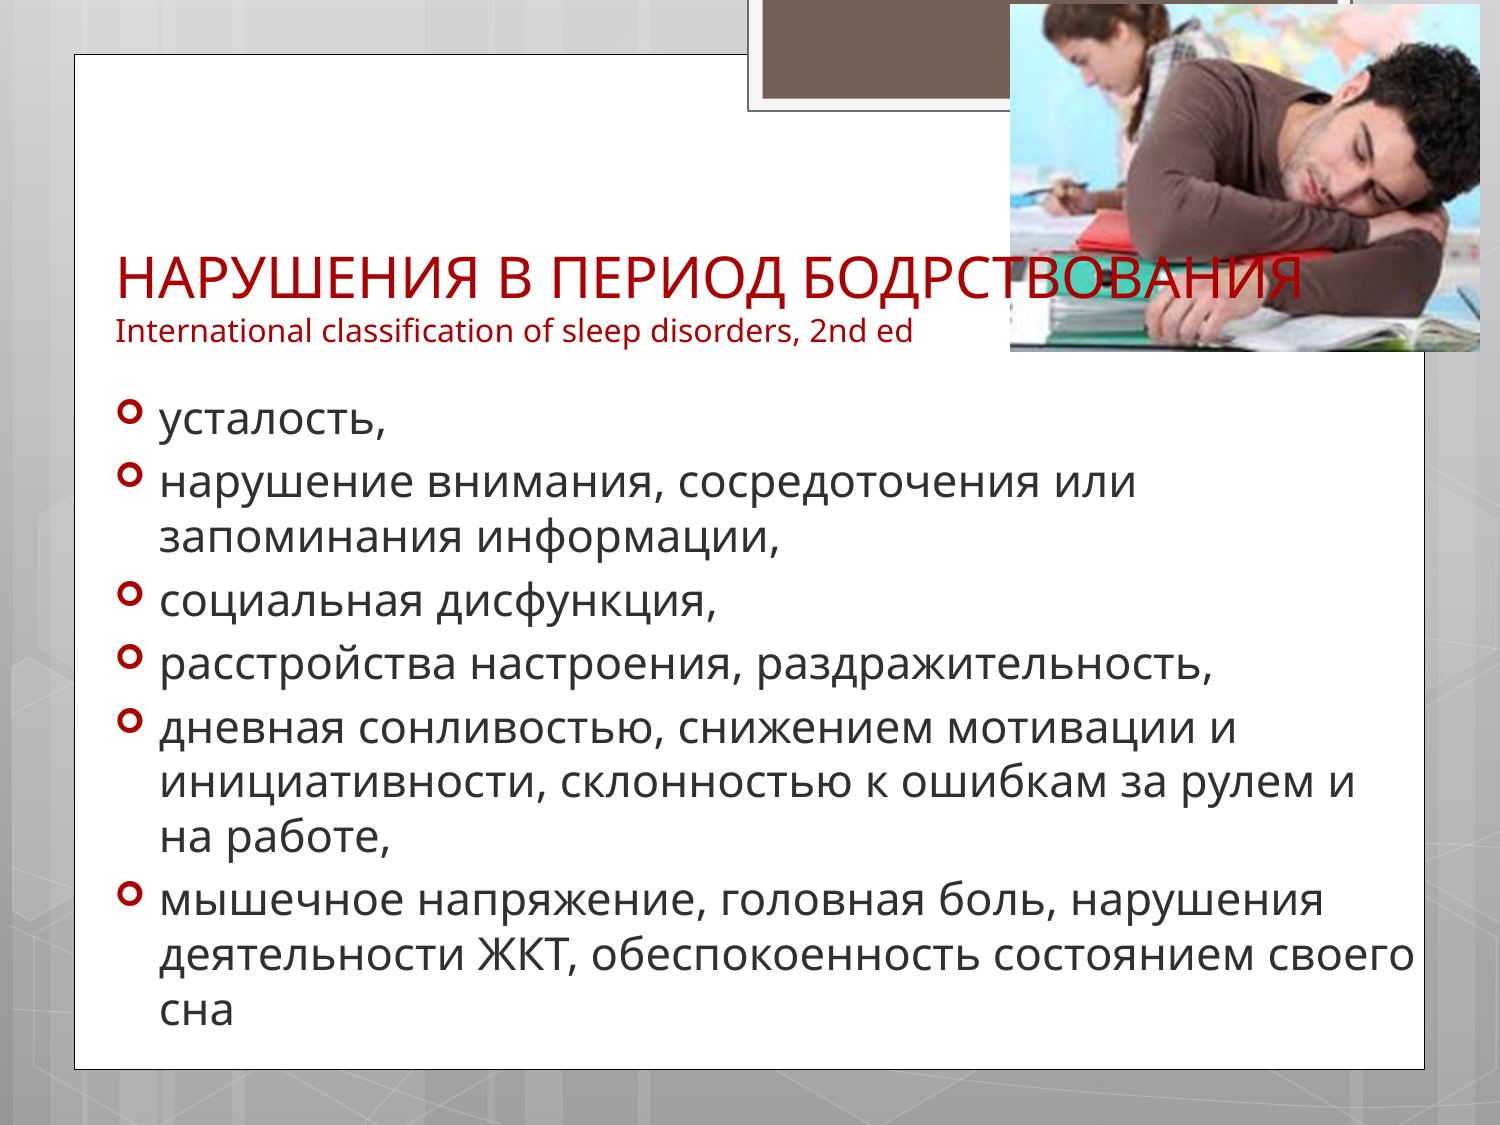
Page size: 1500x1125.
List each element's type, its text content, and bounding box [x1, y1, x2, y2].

list усталость, нарушение внимания, сосредоточения или запоминания информации, социальная дисфункция, расстройства настроения, раздражительность, дневная сонливостью, снижением мотивации и инициативности, склонностью к ошибкам за рулем и на работе, мышечное напряжение, головная боль, нарушения деятельности ЖКТ, обеспокоенность состоянием своего сна [88, 381, 1436, 1047]
picture [1010, 4, 1480, 353]
title НАРУШЕНИЯ В ПЕРИОД БОДРСТВОВАНИЯ International classification of sleep disorders, 2nd ed [100, 168, 1006, 357]
